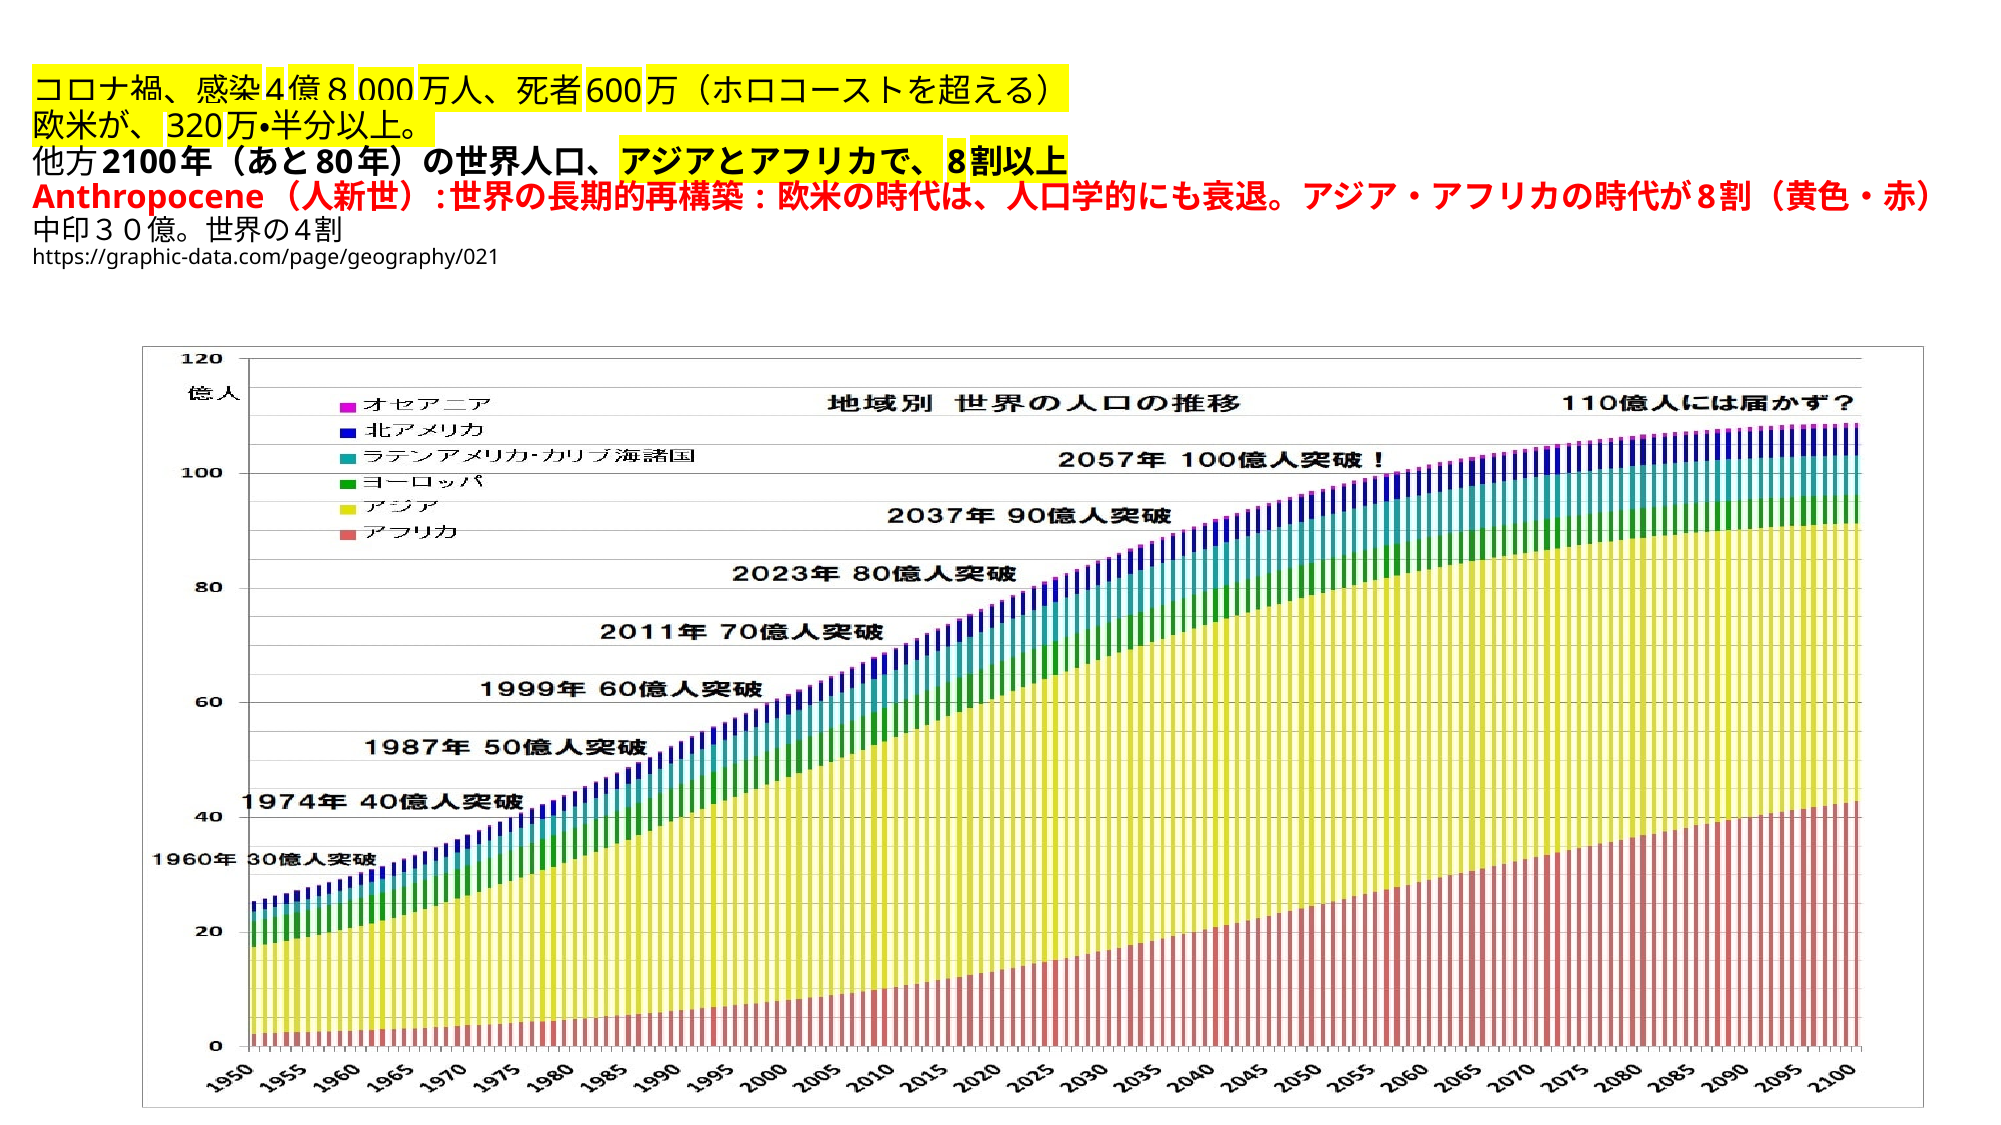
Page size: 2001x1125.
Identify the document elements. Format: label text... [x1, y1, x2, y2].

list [141, 345, 1926, 1108]
title コロナ禍、感染4億８000万人、死者600万（ホロコーストを超える） 欧米が、320万・半分以上。 他方2100年（あと80年）の世界人口、アジアとアフリカで、8割以上 Anthropocene（人新世）:世界の長期的再構築 : 欧米の時代は、人口学的にも衰退。アジア・アフリカの時代が8割（黄色・赤）中印３０億。世界の4割 https://graphic-data.com/page/geography/021 [17, 63, 1991, 281]
